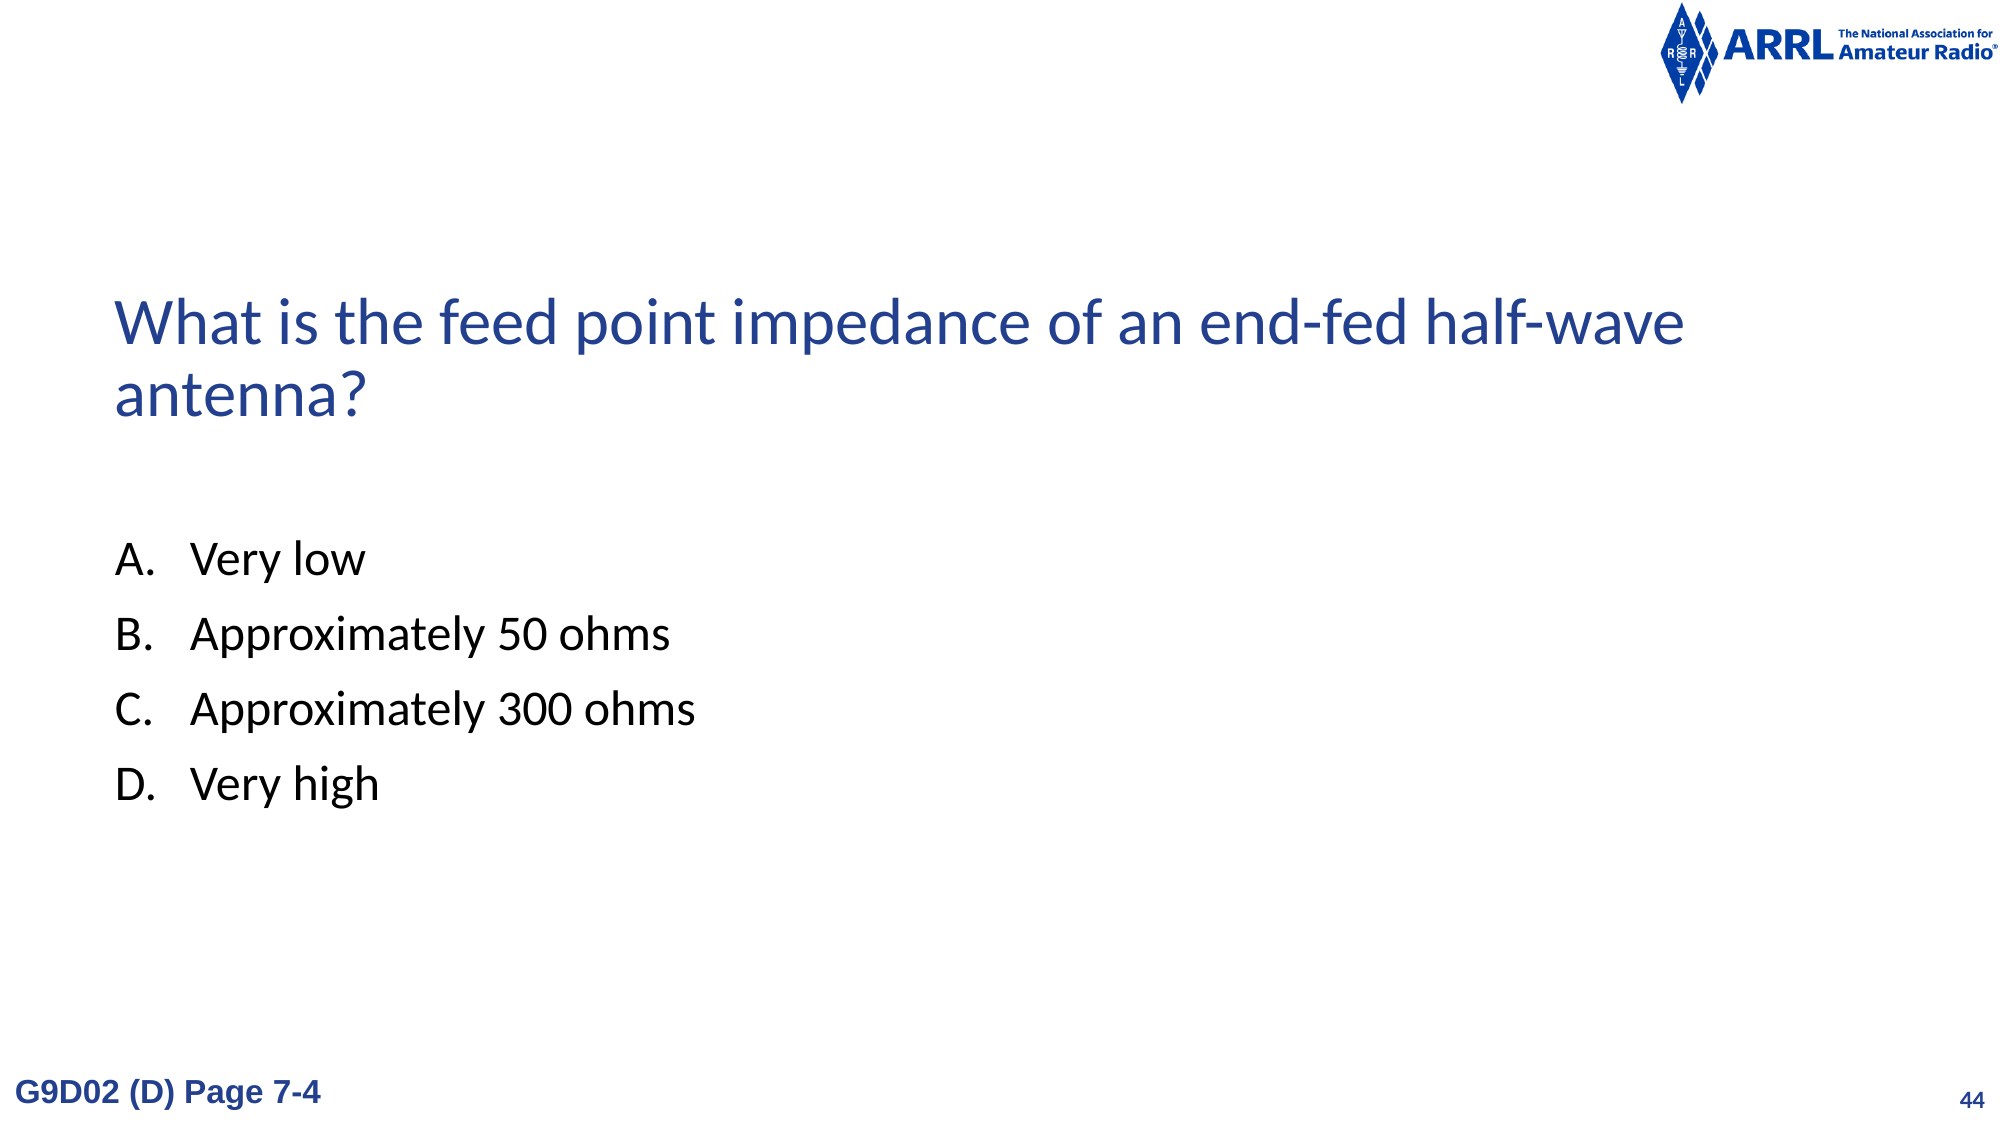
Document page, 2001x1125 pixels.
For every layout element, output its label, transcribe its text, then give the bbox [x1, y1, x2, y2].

picture [1658, 0, 1999, 106]
title What is the feed point impedance of an end-fed half-wave antenna? [99, 249, 1900, 468]
text_box G9D02 (D) Page 7-4 [0, 1062, 1313, 1118]
list Very low Approximately 50 ohms Approximately 300 ohms Very high [99, 525, 1900, 1005]
text_box 44 [1875, 1076, 2000, 1121]
